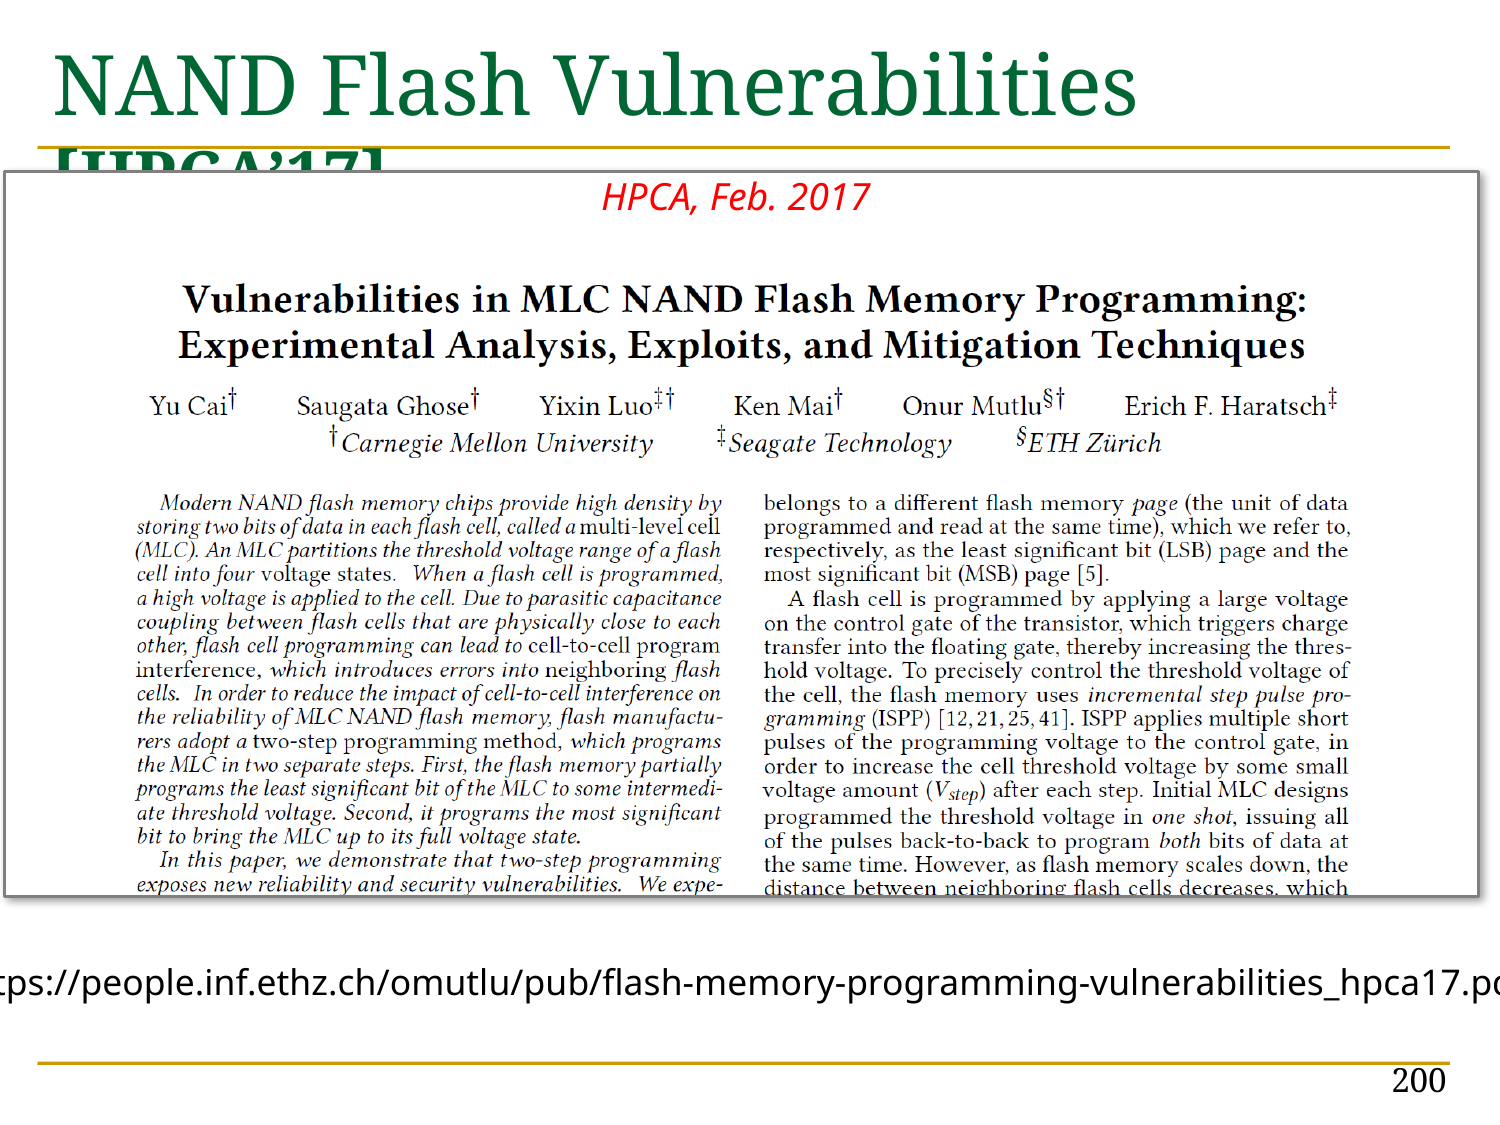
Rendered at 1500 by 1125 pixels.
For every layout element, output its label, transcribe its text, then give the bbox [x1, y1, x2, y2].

text_box HPCA, Feb. 2017 [586, 165, 886, 171]
title NAND Flash Vulnerabilities [HPCA’17] [37, 24, 1450, 168]
picture [5, 172, 1478, 895]
slide_number 200 [1111, 1036, 1462, 1112]
text_box https://people.inf.ethz.ch/omutlu/pub/flash-memory-programming-vulnerabilities_hpca17.pdf [0, 952, 1500, 1016]
